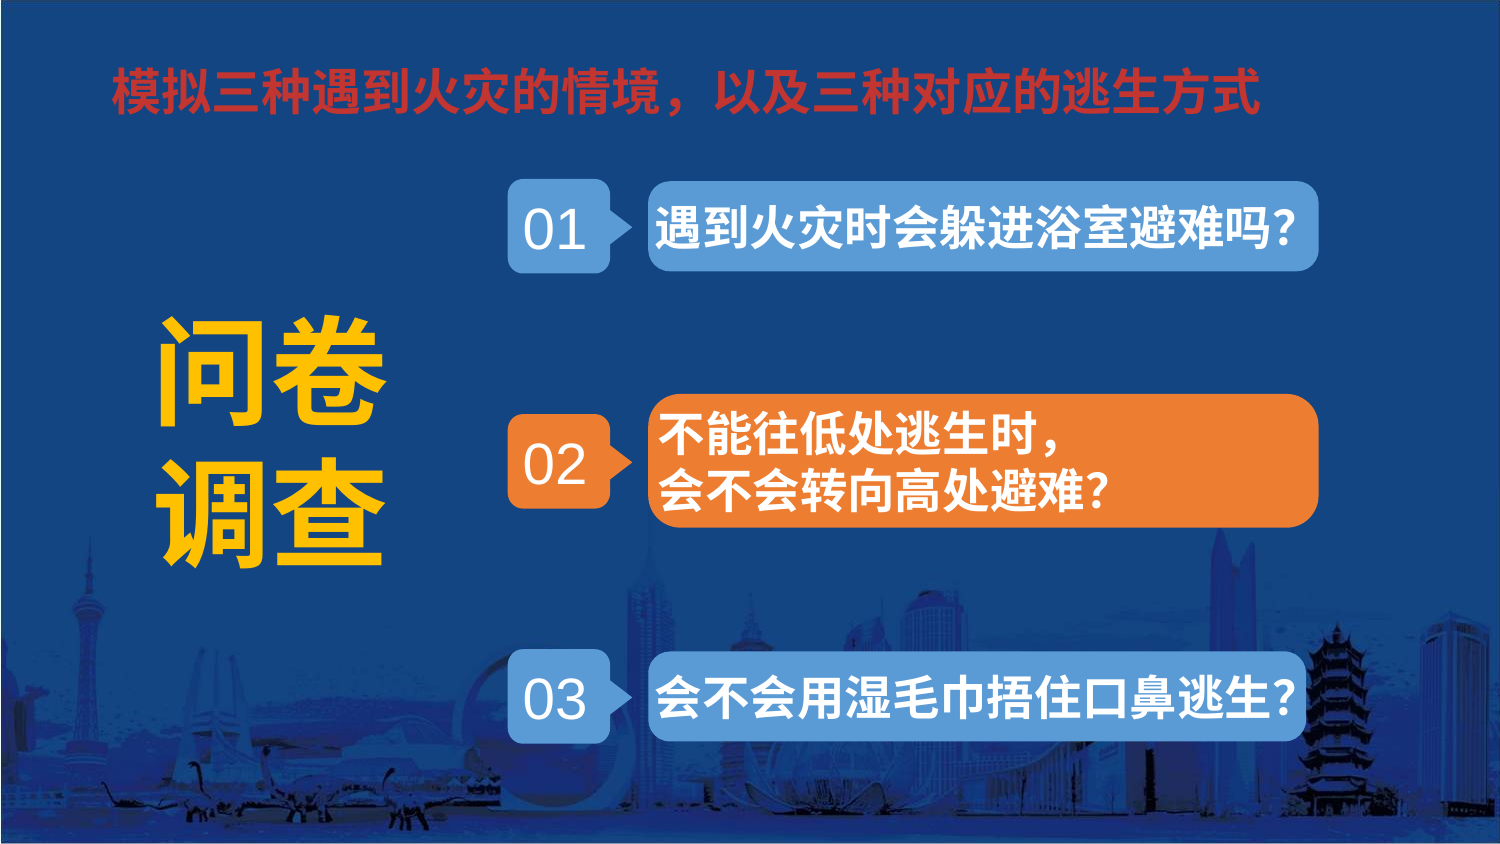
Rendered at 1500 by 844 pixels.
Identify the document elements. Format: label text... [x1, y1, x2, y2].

text_box 会不会用湿毛巾捂住口鼻逃生？ [648, 651, 1307, 742]
picture [0, 0, 1500, 844]
text_box 02 [507, 414, 633, 509]
text_box 模拟三种遇到火灾的情境，以及三种对应的逃生方式 [111, 60, 1264, 121]
text_box 01 [507, 178, 633, 274]
text_box 不能往低处逃生时， 会不会转向高处避难？ [648, 393, 1319, 528]
text_box 03 [507, 649, 633, 744]
text_box 遇到火灾时会躲进浴室避难吗？ [648, 181, 1319, 272]
text_box 问卷 调查 [66, 297, 475, 583]
